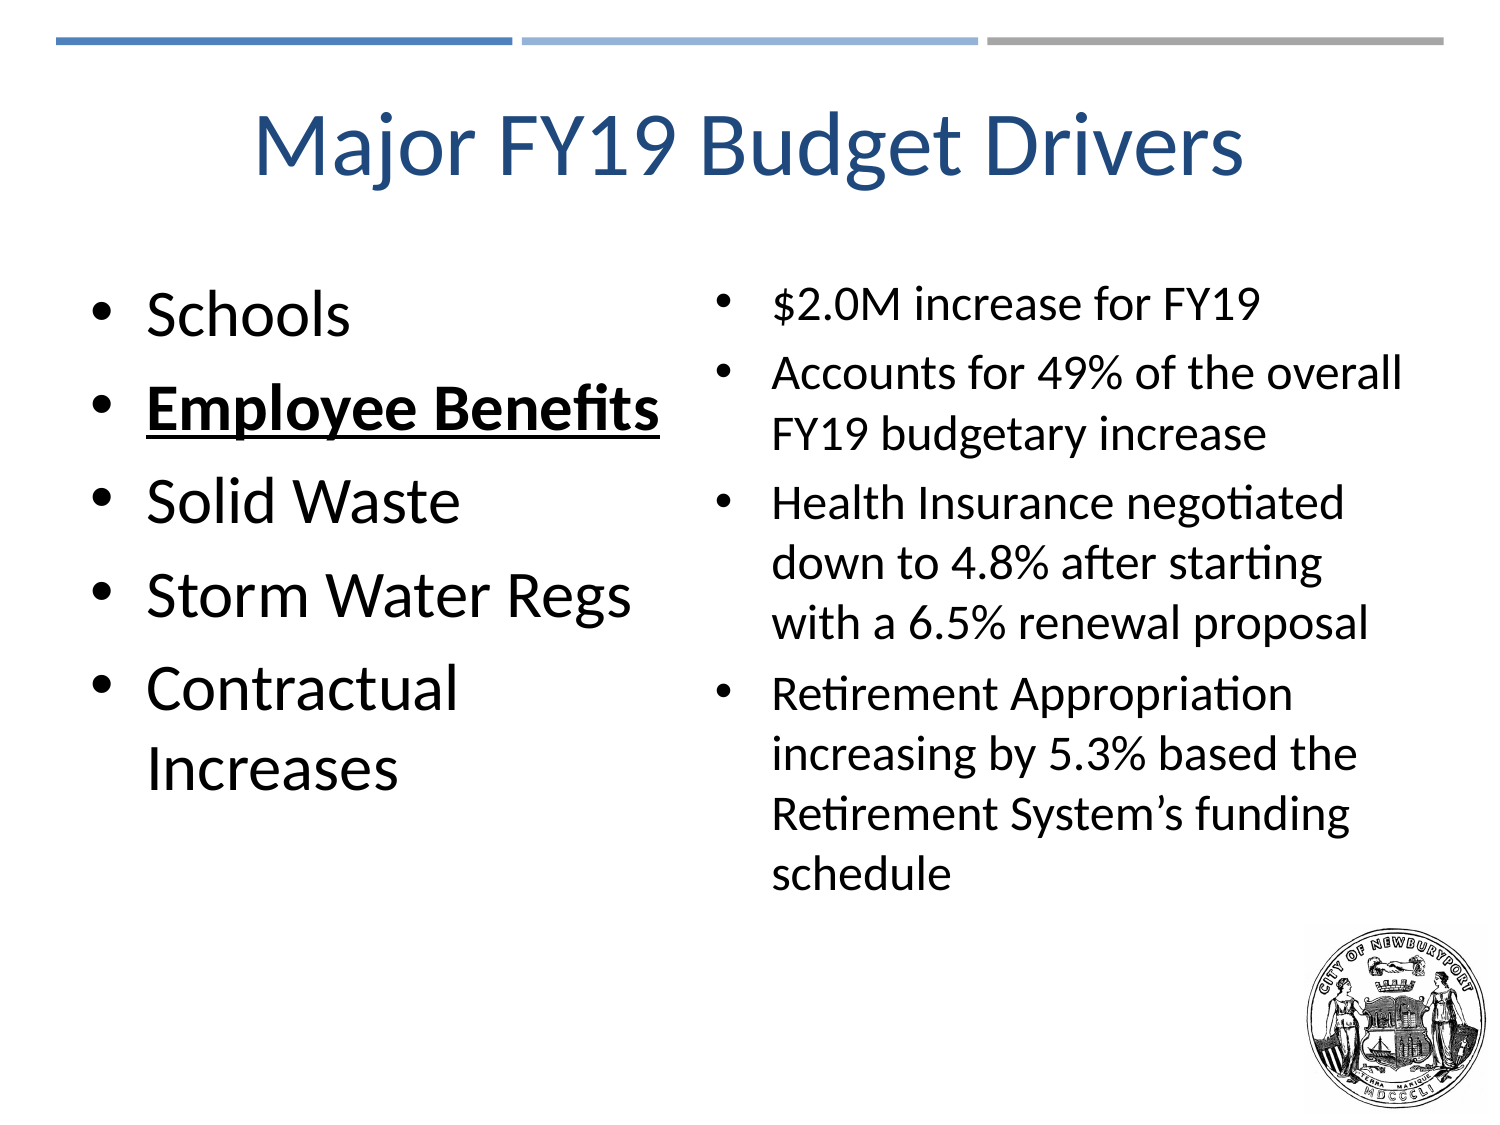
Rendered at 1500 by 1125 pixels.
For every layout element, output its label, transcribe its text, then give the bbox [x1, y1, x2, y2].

picture [1304, 924, 1488, 1113]
title Major FY19 Budget Drivers [75, 45, 1425, 233]
list $2.0M increase for FY19 Accounts for 49% of the overall FY19 budgetary increase Health Insurance negotiated down to 4.8% after starting with a 6.5% renewal proposal Retirement Appropriation increasing by 5.3% based the Retirement System’s funding schedule [699, 262, 1425, 1005]
list Schools Employee Benefits Solid Waste Storm Water Regs Contractual Increases [75, 262, 699, 1005]
